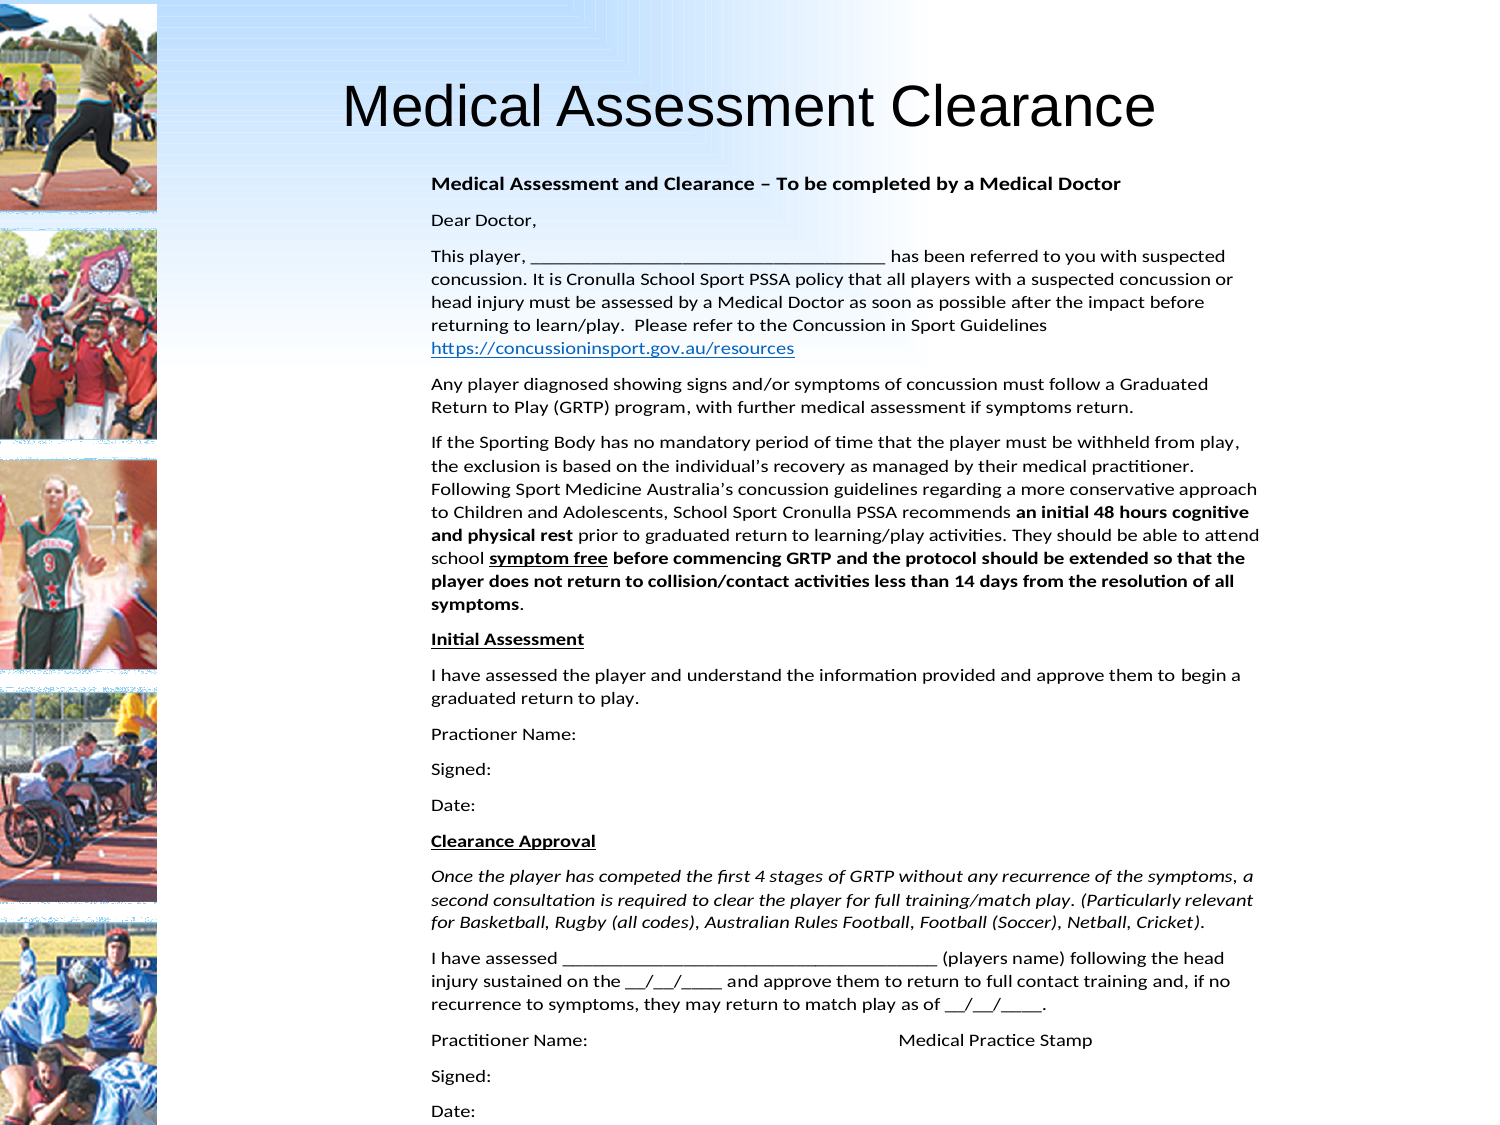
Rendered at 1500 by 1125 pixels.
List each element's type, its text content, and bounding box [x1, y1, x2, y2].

picture [0, 4, 157, 1125]
title Medical Assessment Clearance [75, 45, 1425, 161]
picture [430, 172, 1270, 1125]
